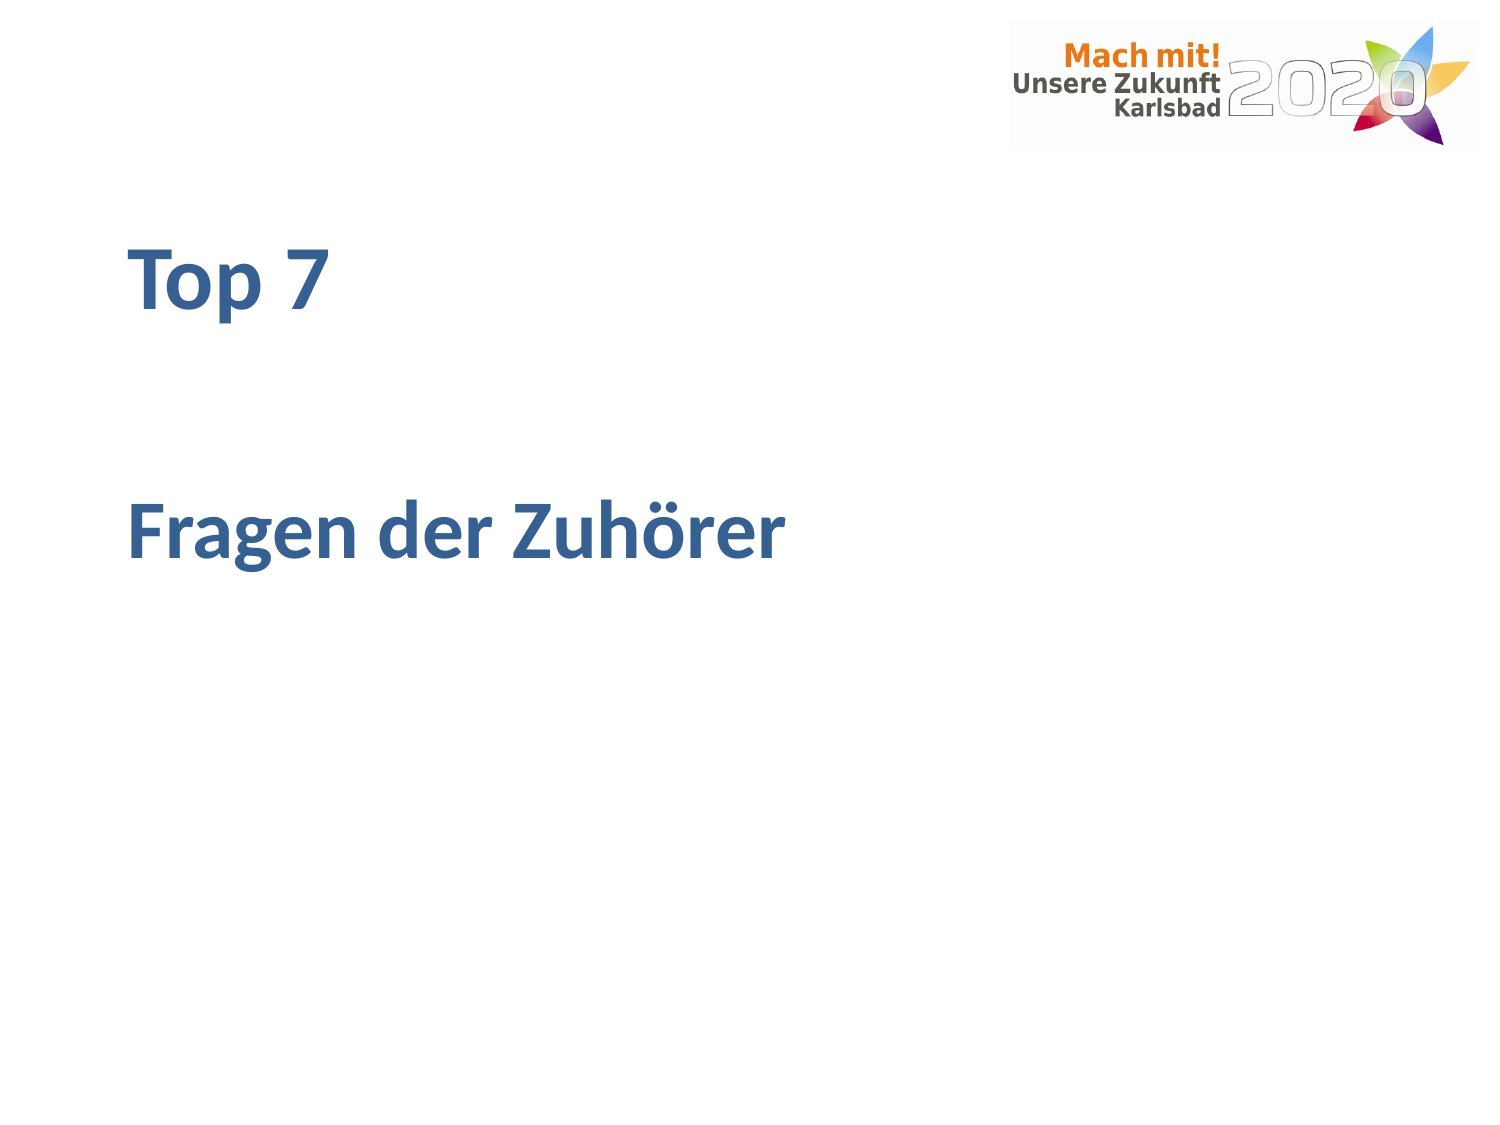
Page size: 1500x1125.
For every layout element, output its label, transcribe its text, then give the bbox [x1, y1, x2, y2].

subtitle Fragen der Zuhörer [112, 468, 1388, 925]
title Top 7 [112, 149, 1388, 398]
picture [1009, 19, 1476, 150]
